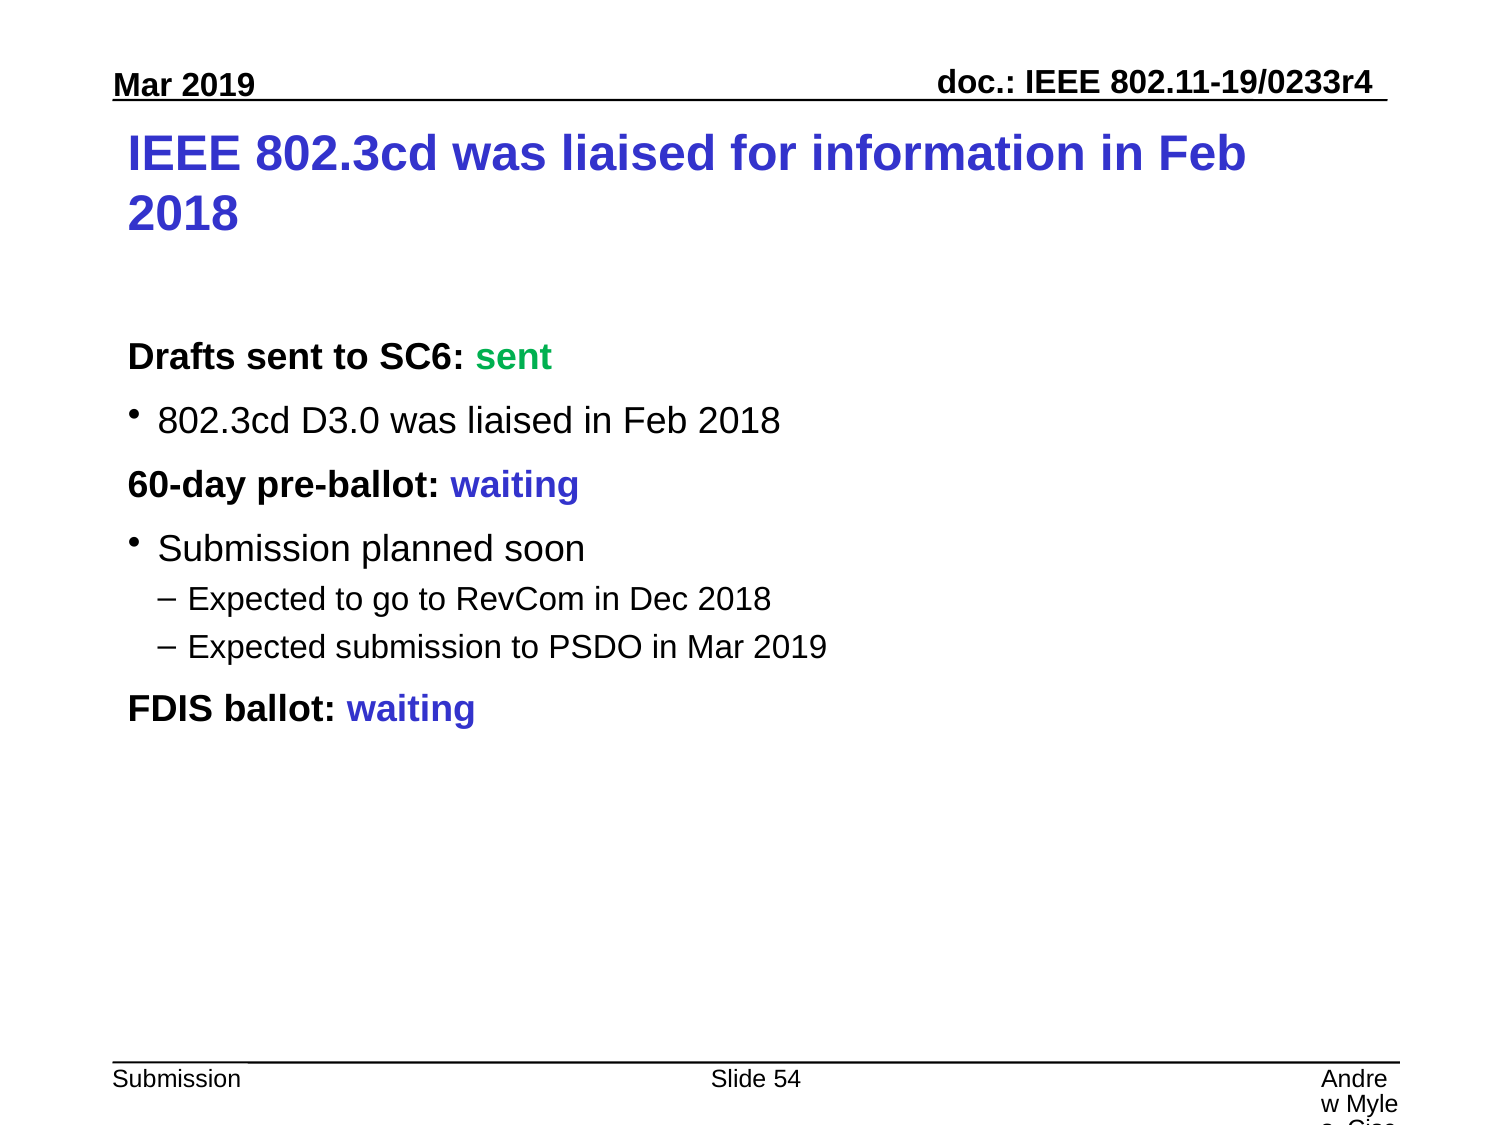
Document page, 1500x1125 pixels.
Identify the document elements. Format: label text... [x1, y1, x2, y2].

title IEEE 802.3cd was liaised for information in Feb 2018 [112, 112, 1388, 288]
slide_number Slide 54 [709, 1061, 803, 1093]
footer Andrew Myles, Cisco [1320, 1061, 1402, 1093]
list Drafts sent to SC6: sent 802.3cd D3.0 was liaised in Feb 2018 60-day pre-ballot: waiting Submission planned soon Expected to go to RevCom in Dec 2018 Expected submission to PSDO in Mar 2019 FDIS ballot: waiting [112, 324, 1388, 1000]
